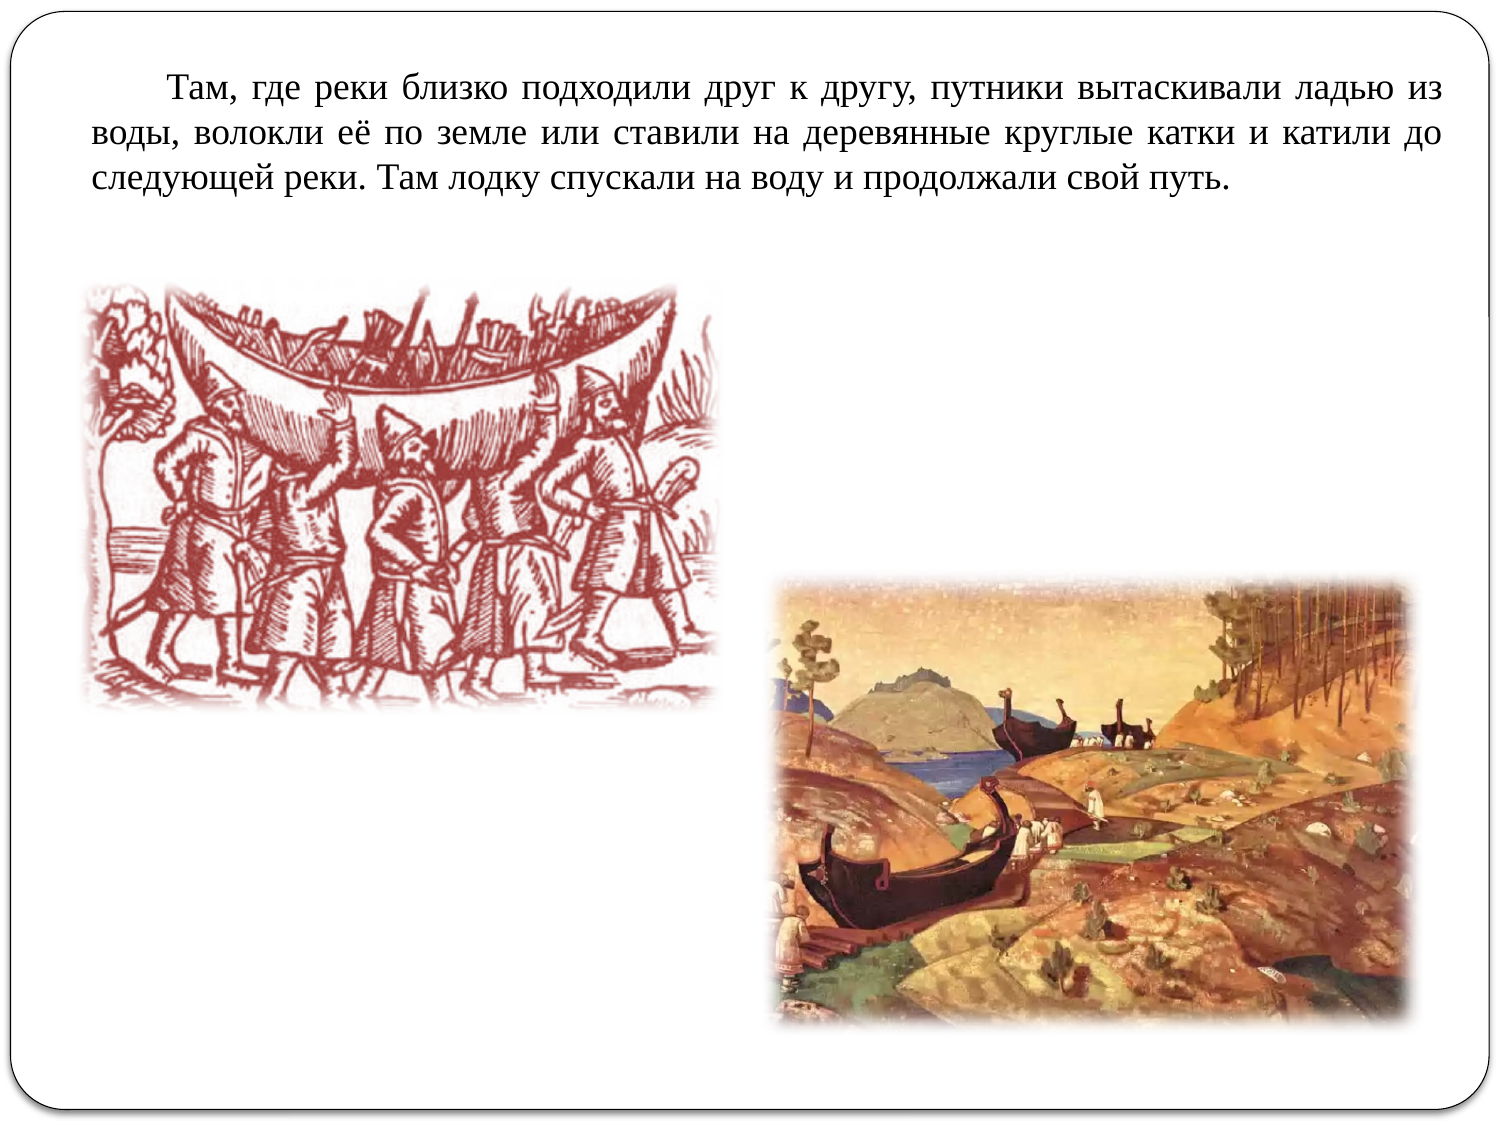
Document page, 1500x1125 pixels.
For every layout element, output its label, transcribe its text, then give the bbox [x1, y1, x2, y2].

text_box Там, где реки близко подходили друг к другу, путники вытаскивали ладью из воды, волокли её по земле или ставили на деревянные круглые катки и катили до следующей реки. Там лодку спускали на воду и продолжали свой путь. [76, 54, 1459, 205]
picture [76, 278, 725, 717]
picture [761, 568, 1424, 1037]
